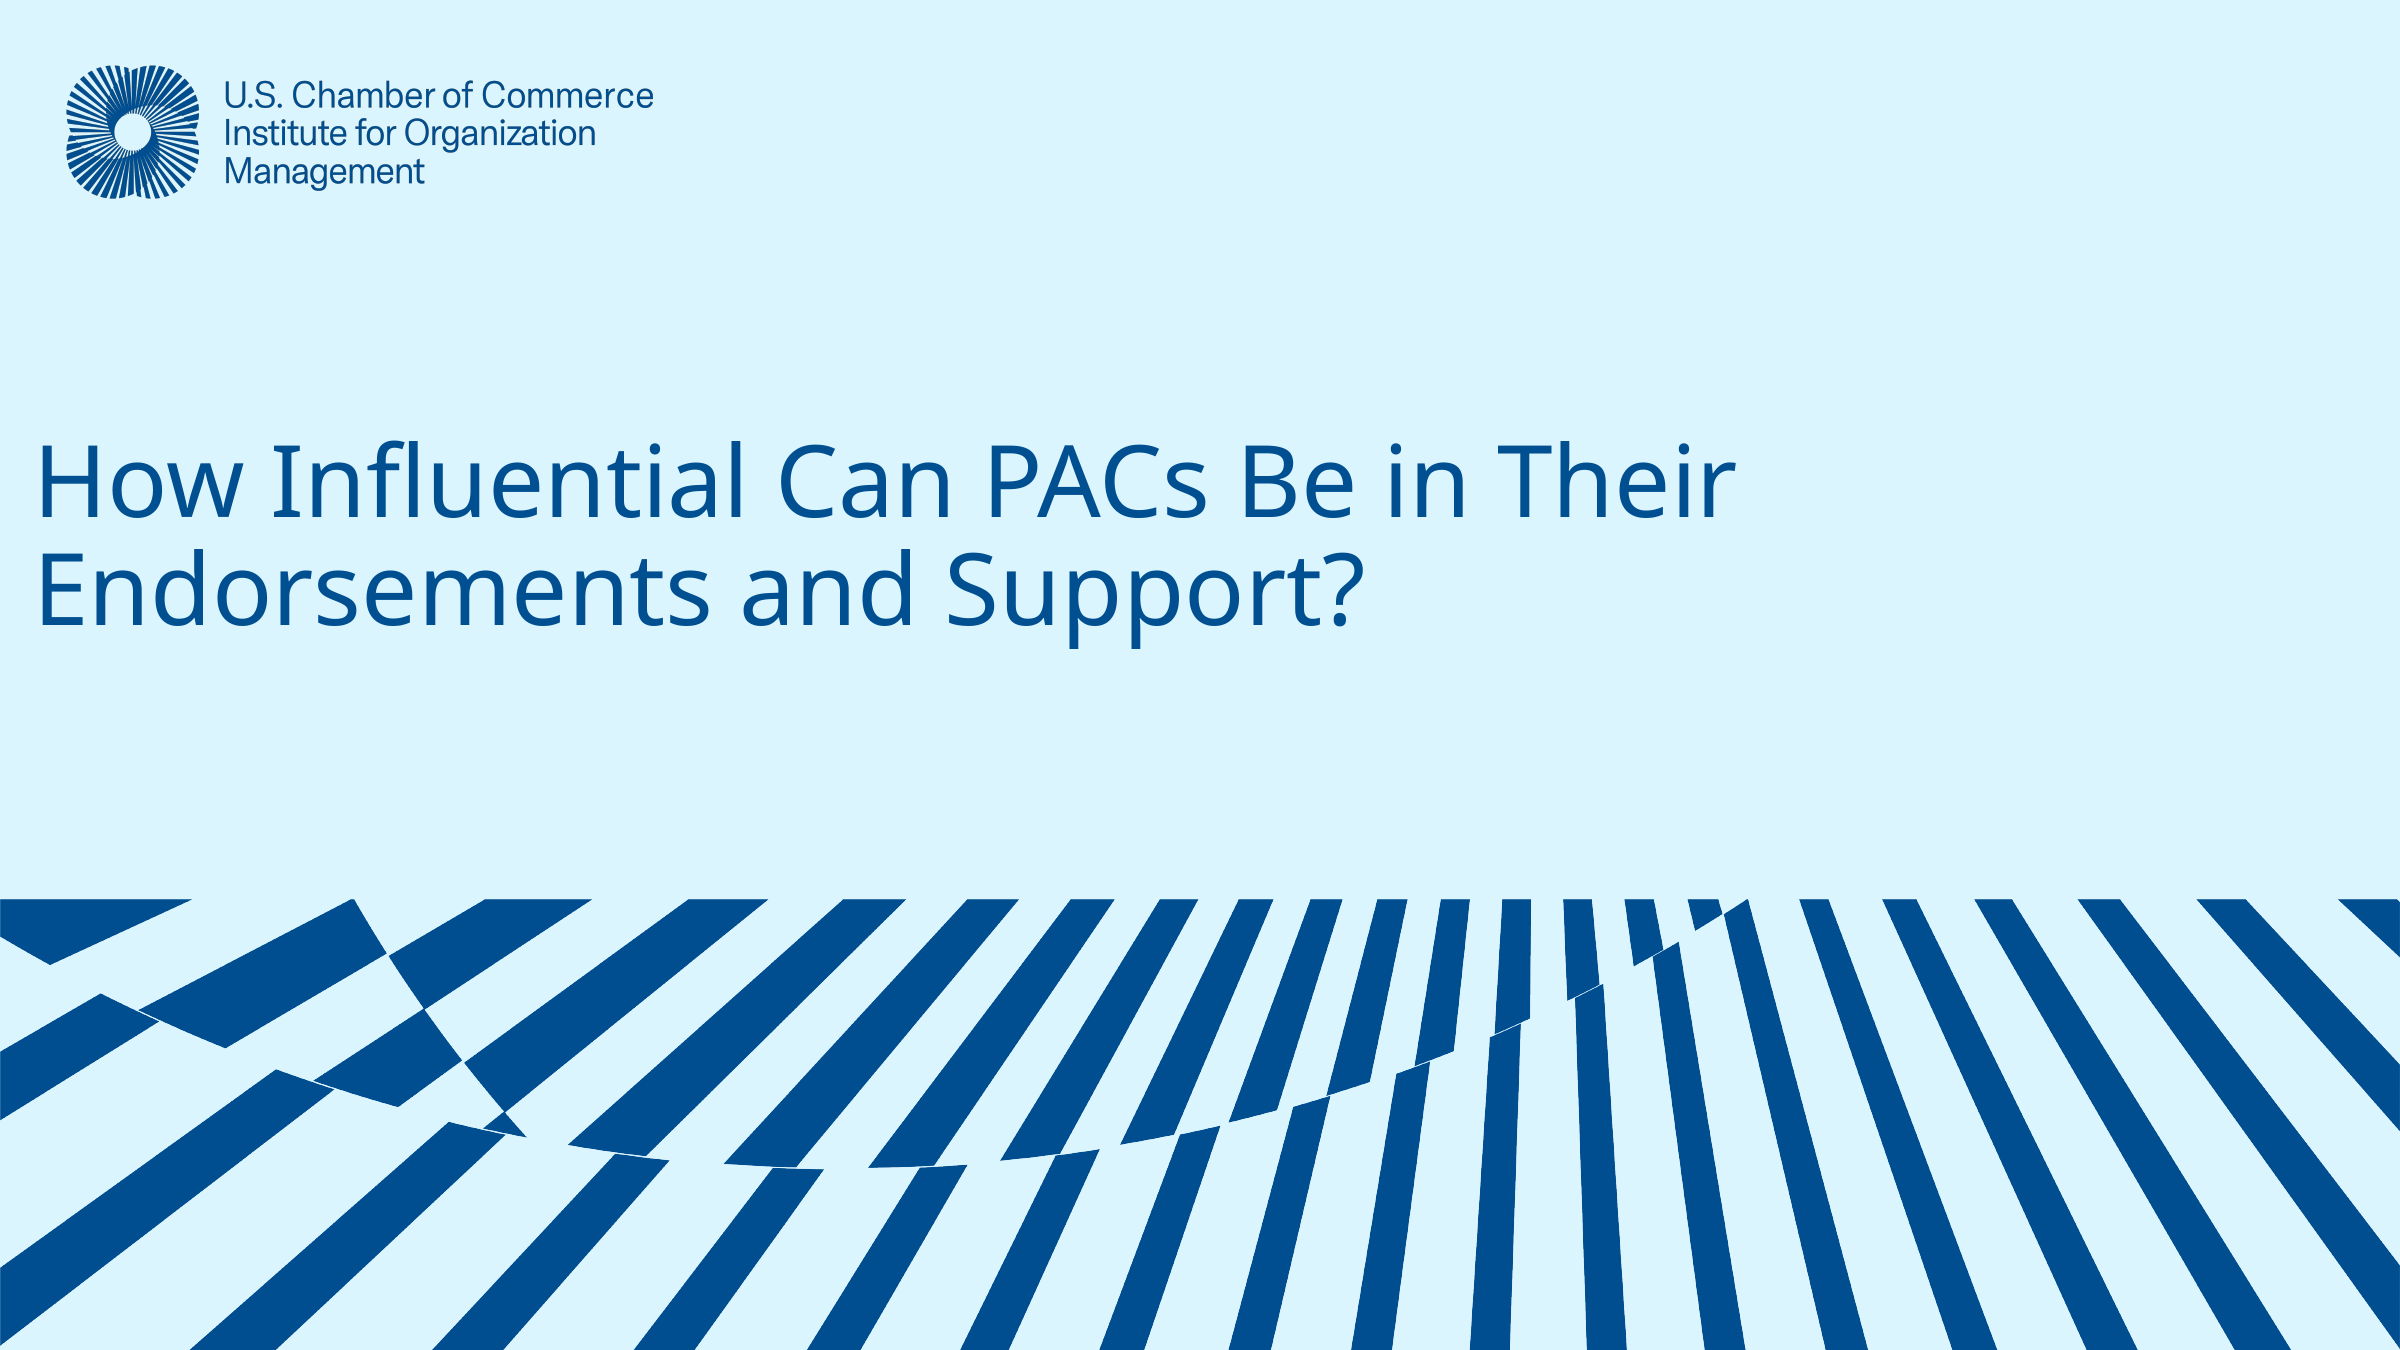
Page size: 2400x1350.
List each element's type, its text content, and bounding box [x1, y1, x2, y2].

picture [0, 899, 2400, 1350]
picture [0, 0, 719, 265]
title How Influential Can PACs Be in Their Endorsements and Support? [18, 443, 2089, 655]
